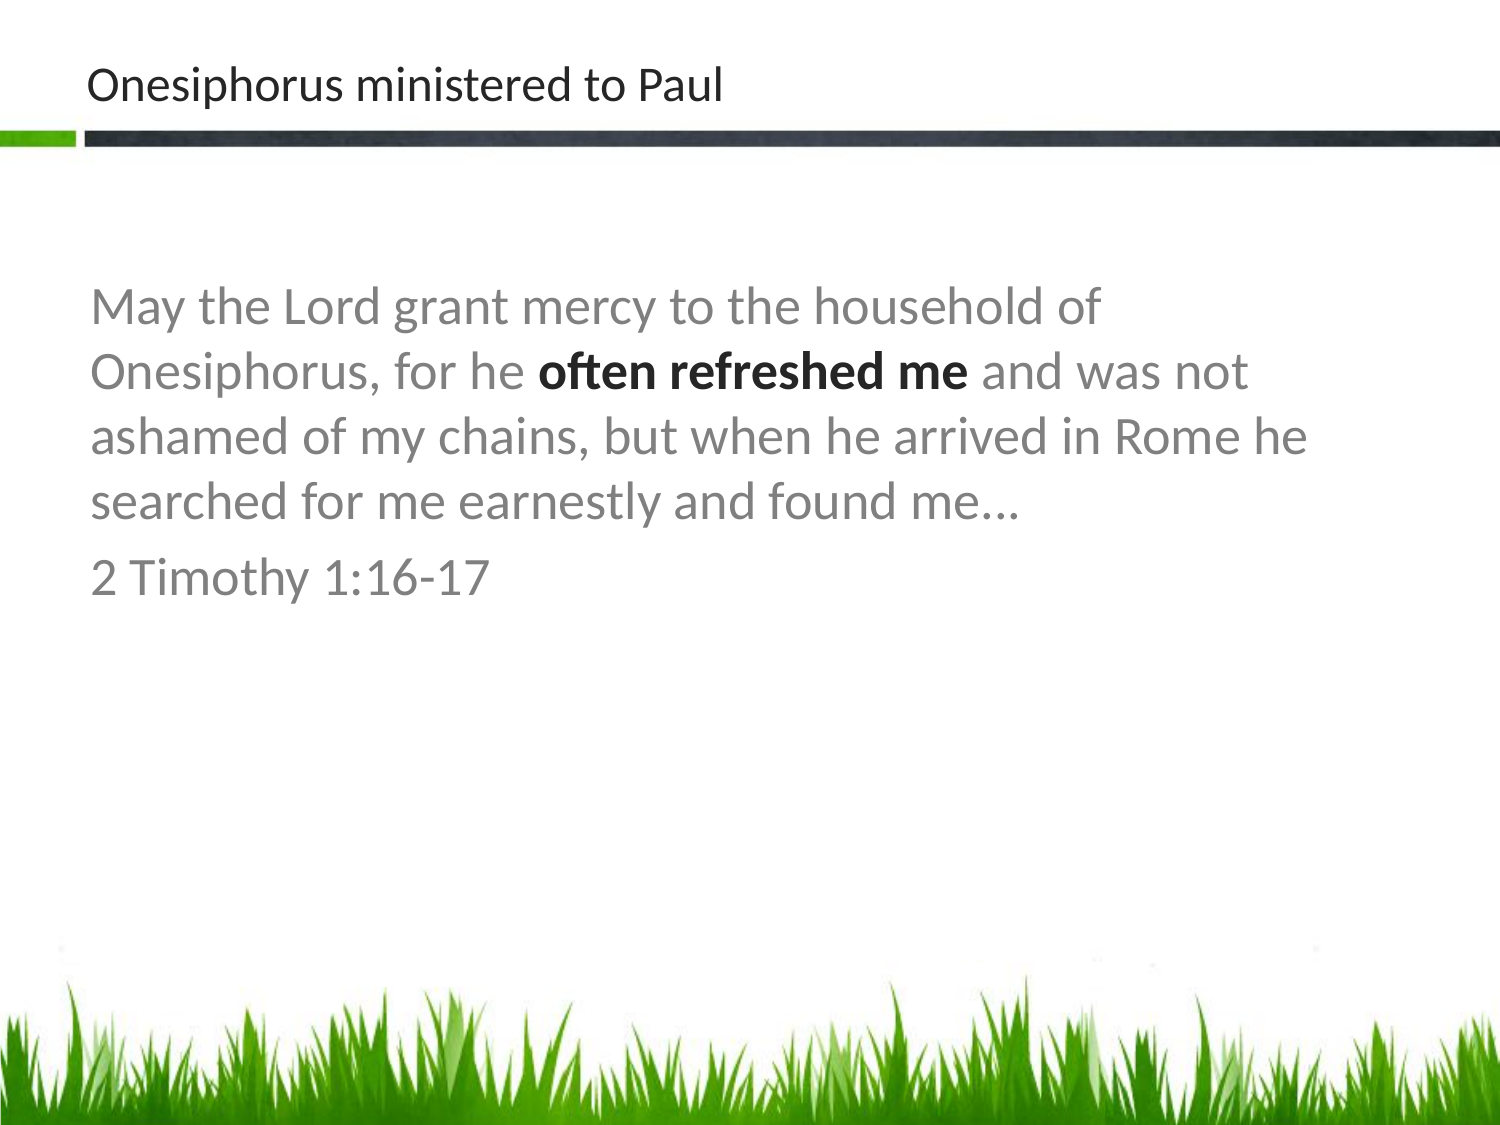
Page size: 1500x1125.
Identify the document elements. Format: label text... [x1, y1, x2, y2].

list May the Lord grant mercy to the household of Onesiphorus, for he often refreshed me and was not ashamed of my chains, but when he arrived in Rome he searched for me earnestly and found me... 2 Timothy 1:16-17 [75, 262, 1338, 1005]
picture [0, 0, 1500, 1125]
title Onesiphorus ministered to Paul [71, 37, 1450, 125]
